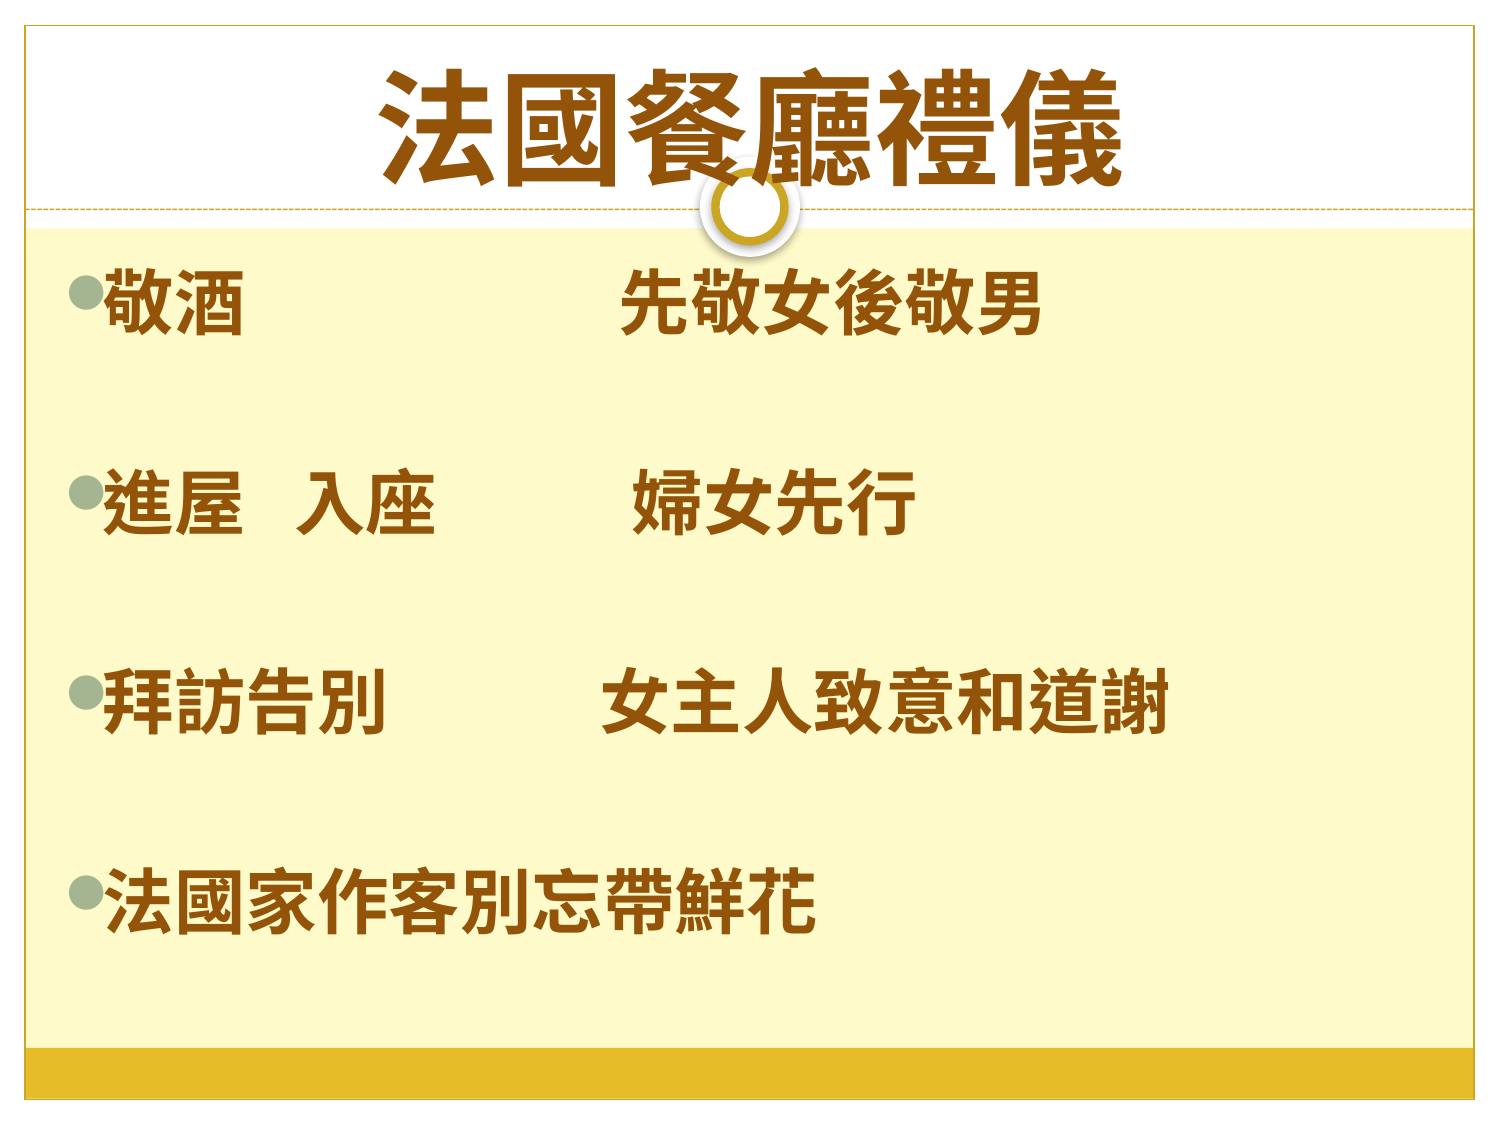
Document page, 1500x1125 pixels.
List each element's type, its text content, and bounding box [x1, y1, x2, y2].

list 敬酒 先敬女後敬男 進屋 入座 婦女先行 拜訪告別 女主人致意和道謝 法國家作客別忘帶鮮花 [49, 250, 1445, 1001]
title 法國餐廳禮儀 [49, 74, 1450, 209]
